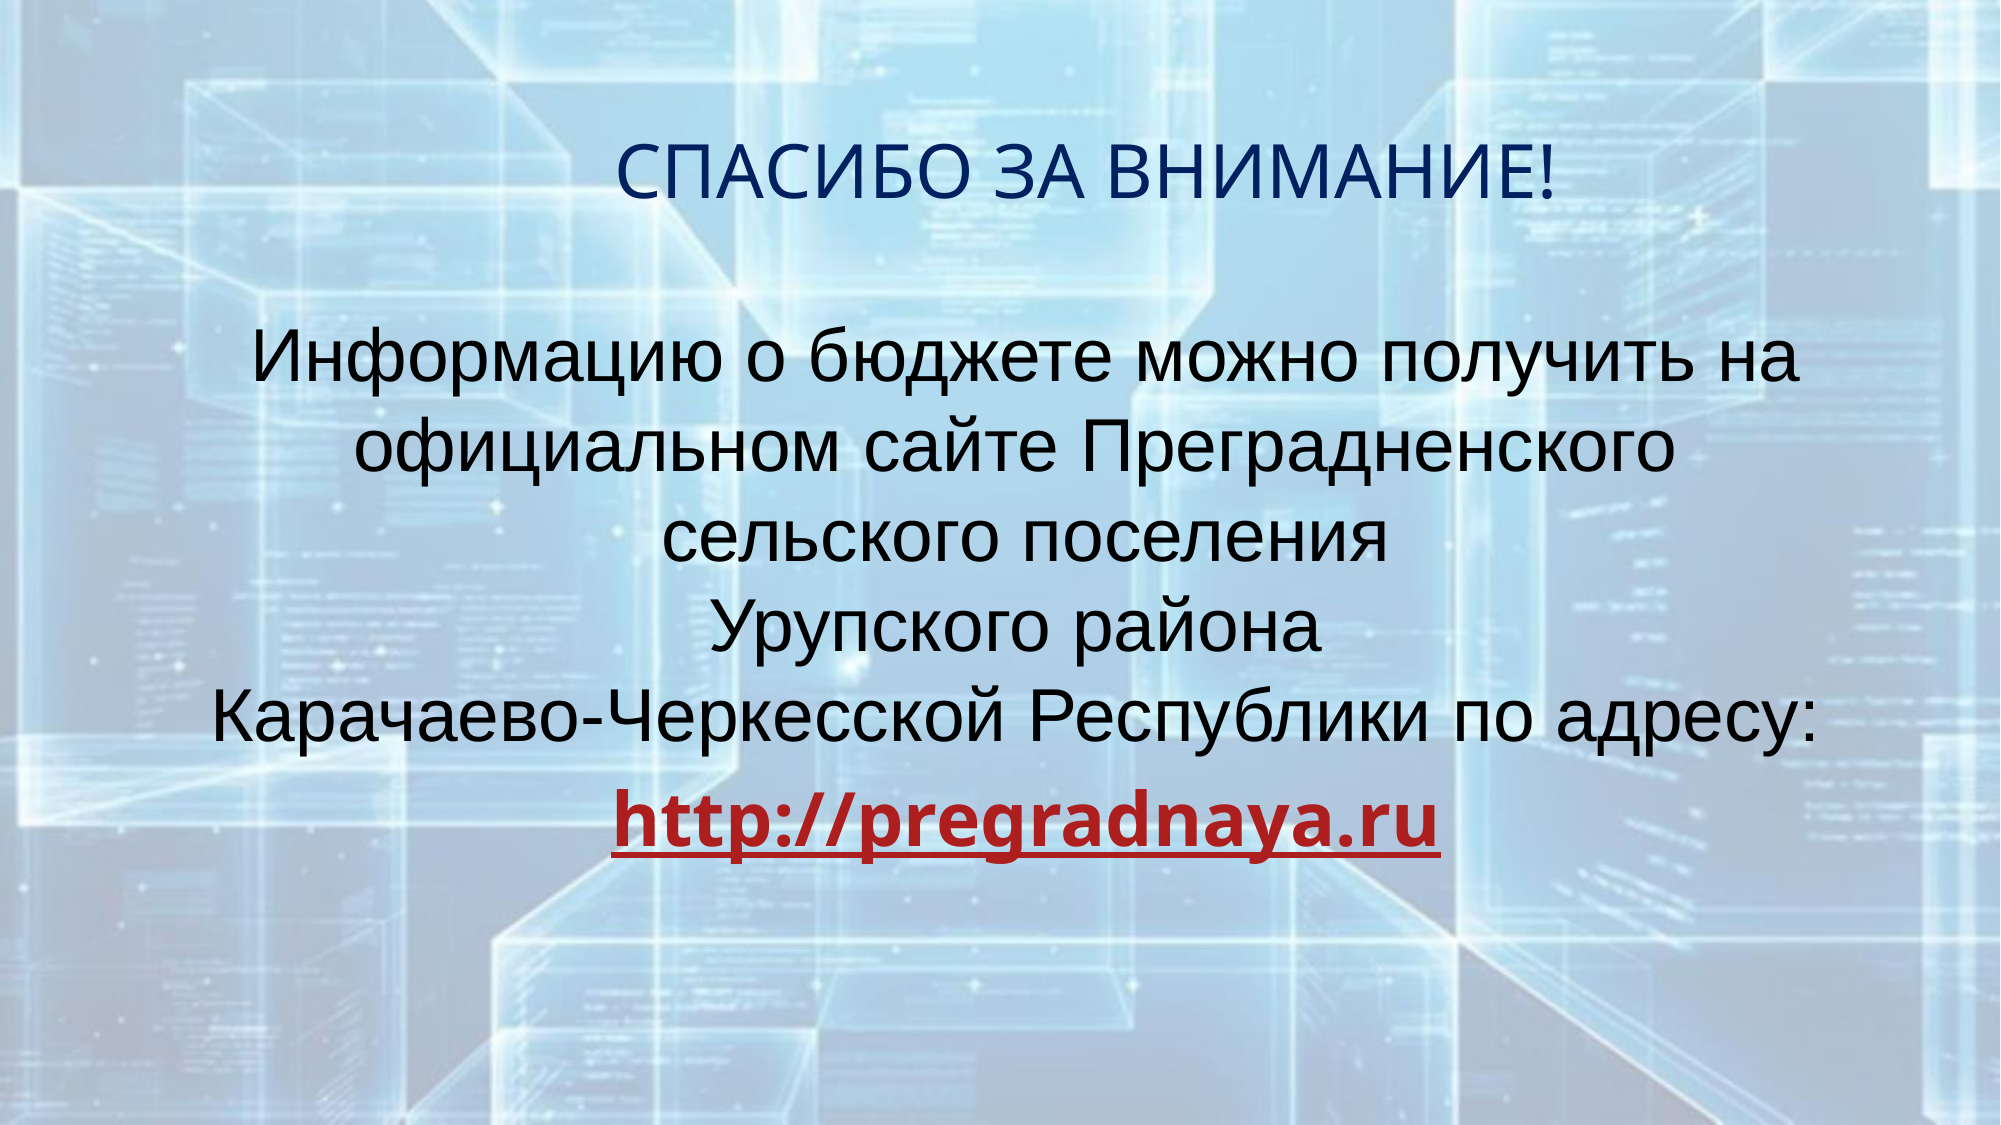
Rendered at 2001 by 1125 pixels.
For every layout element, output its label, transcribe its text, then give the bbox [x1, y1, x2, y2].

list Информацию о бюджете можно получить на официальном сайте Преградненского сельского поселения Урупского района Карачаево-Черкесской Республики по адресу: http://pregradnaya.ru [189, 299, 1863, 1038]
title СПАСИБО ЗА ВНИМАНИЕ! [309, 59, 1863, 278]
picture [0, 0, 2001, 1125]
